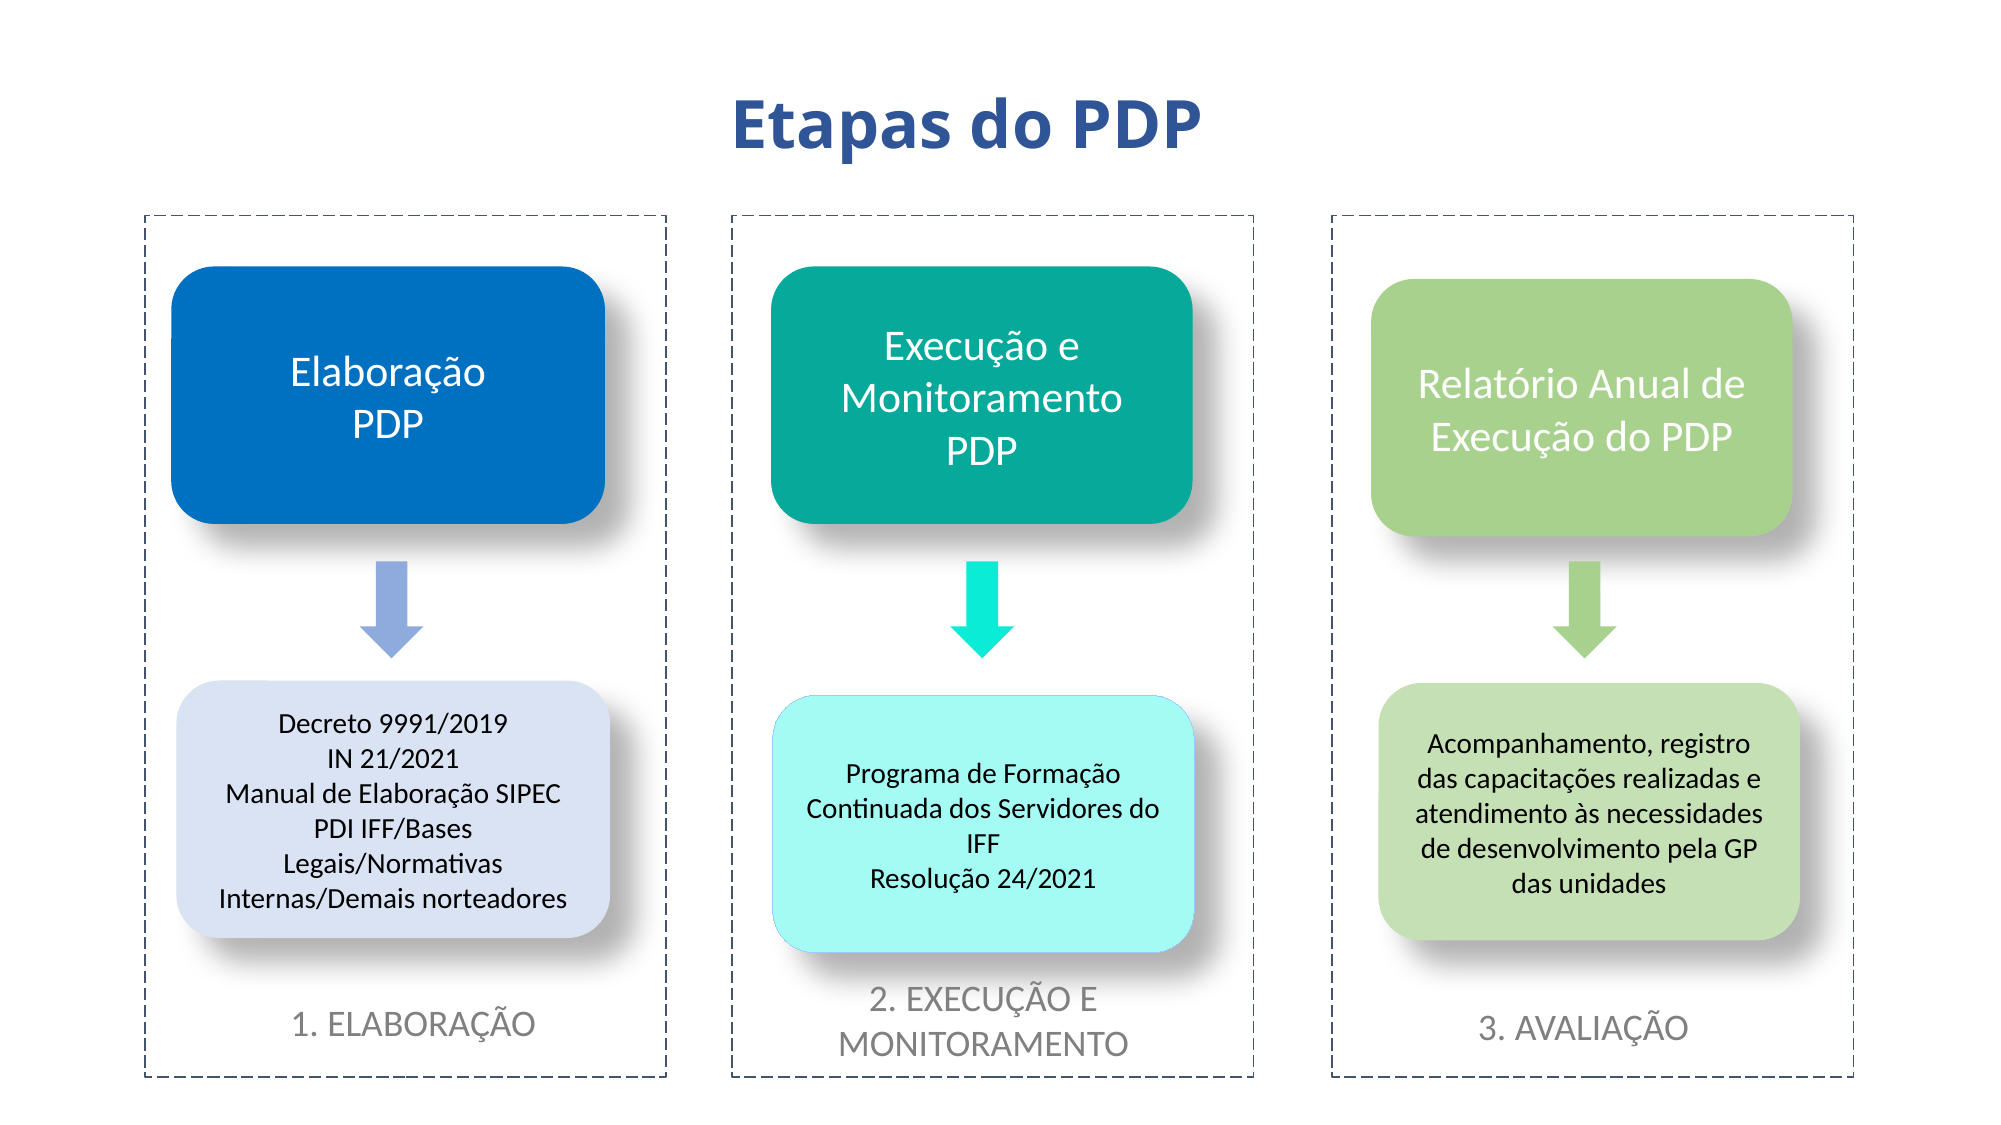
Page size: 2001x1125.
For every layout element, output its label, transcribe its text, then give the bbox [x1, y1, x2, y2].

text_box [732, 215, 1254, 1078]
text_box [1552, 561, 1617, 659]
text_box [1332, 215, 1854, 1078]
text_box [950, 561, 1015, 659]
text_box 1. ELABORAÇÃO [275, 984, 565, 1026]
text_box [144, 215, 667, 1078]
text_box [359, 561, 424, 659]
title Etapas do PDP [70, 0, 1882, 171]
